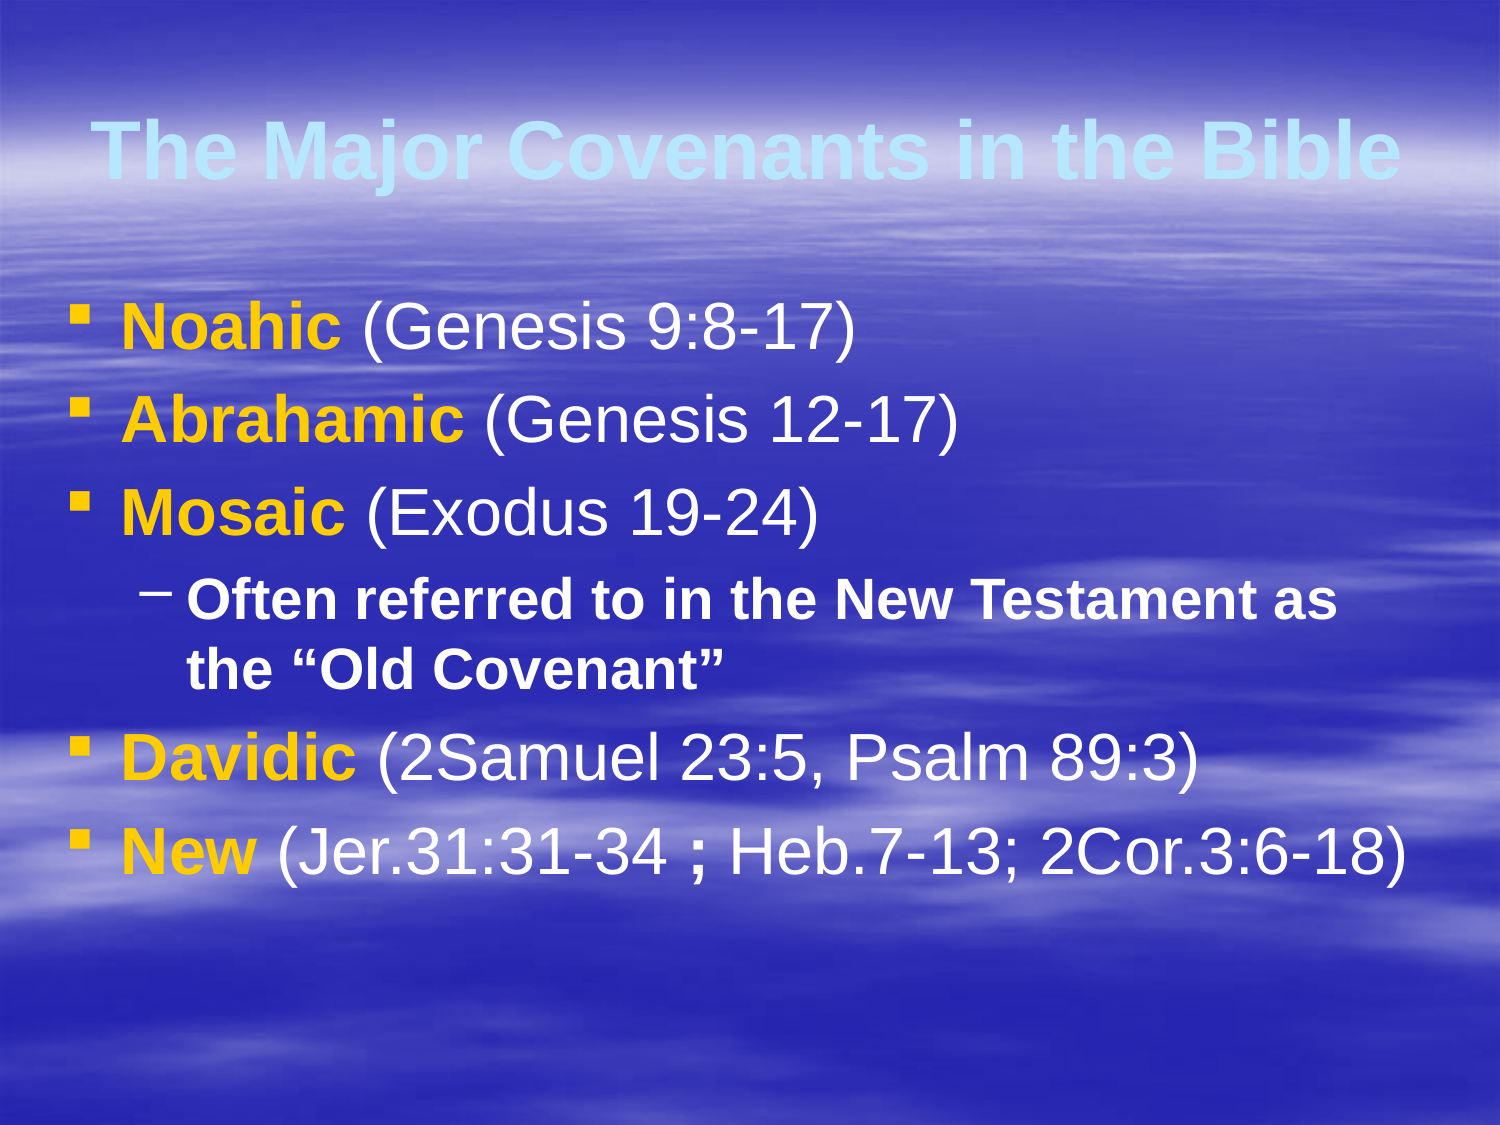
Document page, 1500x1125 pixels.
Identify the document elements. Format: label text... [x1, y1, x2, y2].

list Noahic (Genesis 9:8-17) Abrahamic (Genesis 12-17) Mosaic (Exodus 19-24) Often referred to in the New Testament as the “Old Covenant” Davidic (2Samuel 23:5, Psalm 89:3) New (Jer.31:31-34 ; Heb.7-13; 2Cor.3:6-18) [49, 274, 1451, 1001]
title The Major Covenants in the Bible [49, 37, 1446, 256]
